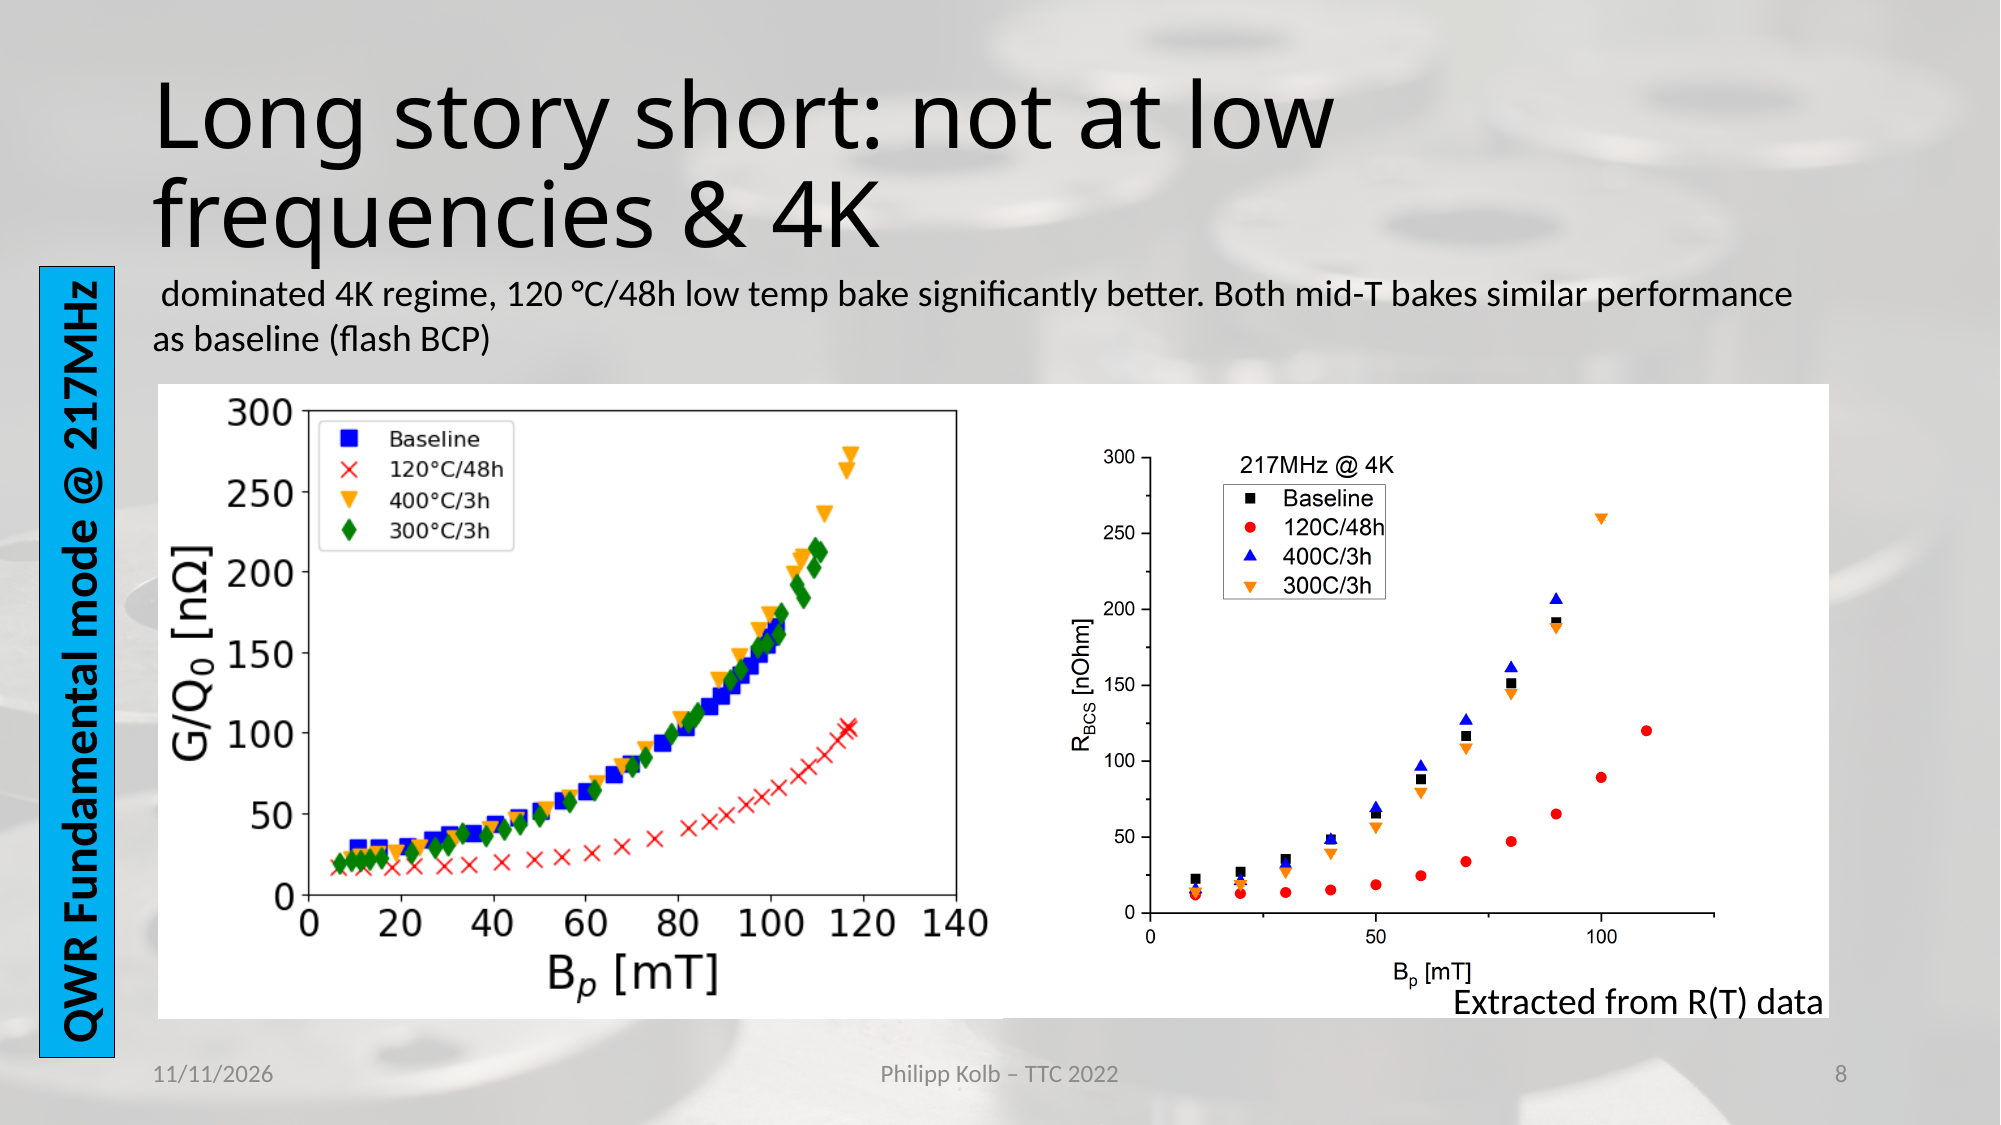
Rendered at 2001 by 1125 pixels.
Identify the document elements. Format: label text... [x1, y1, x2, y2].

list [1003, 384, 1829, 1018]
text_box Extracted from R(T) data [1438, 969, 1840, 1029]
picture [158, 384, 1003, 1019]
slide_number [137, 1042, 588, 1103]
title Long story short: not at low frequencies & 4K [137, 59, 1863, 278]
text_box QWR Fundamental mode @ 217MHz [39, 266, 115, 1058]
slide_number 8 [1412, 1042, 1863, 1103]
footer Philipp Kolb – TTC 2022 [662, 1042, 1338, 1103]
